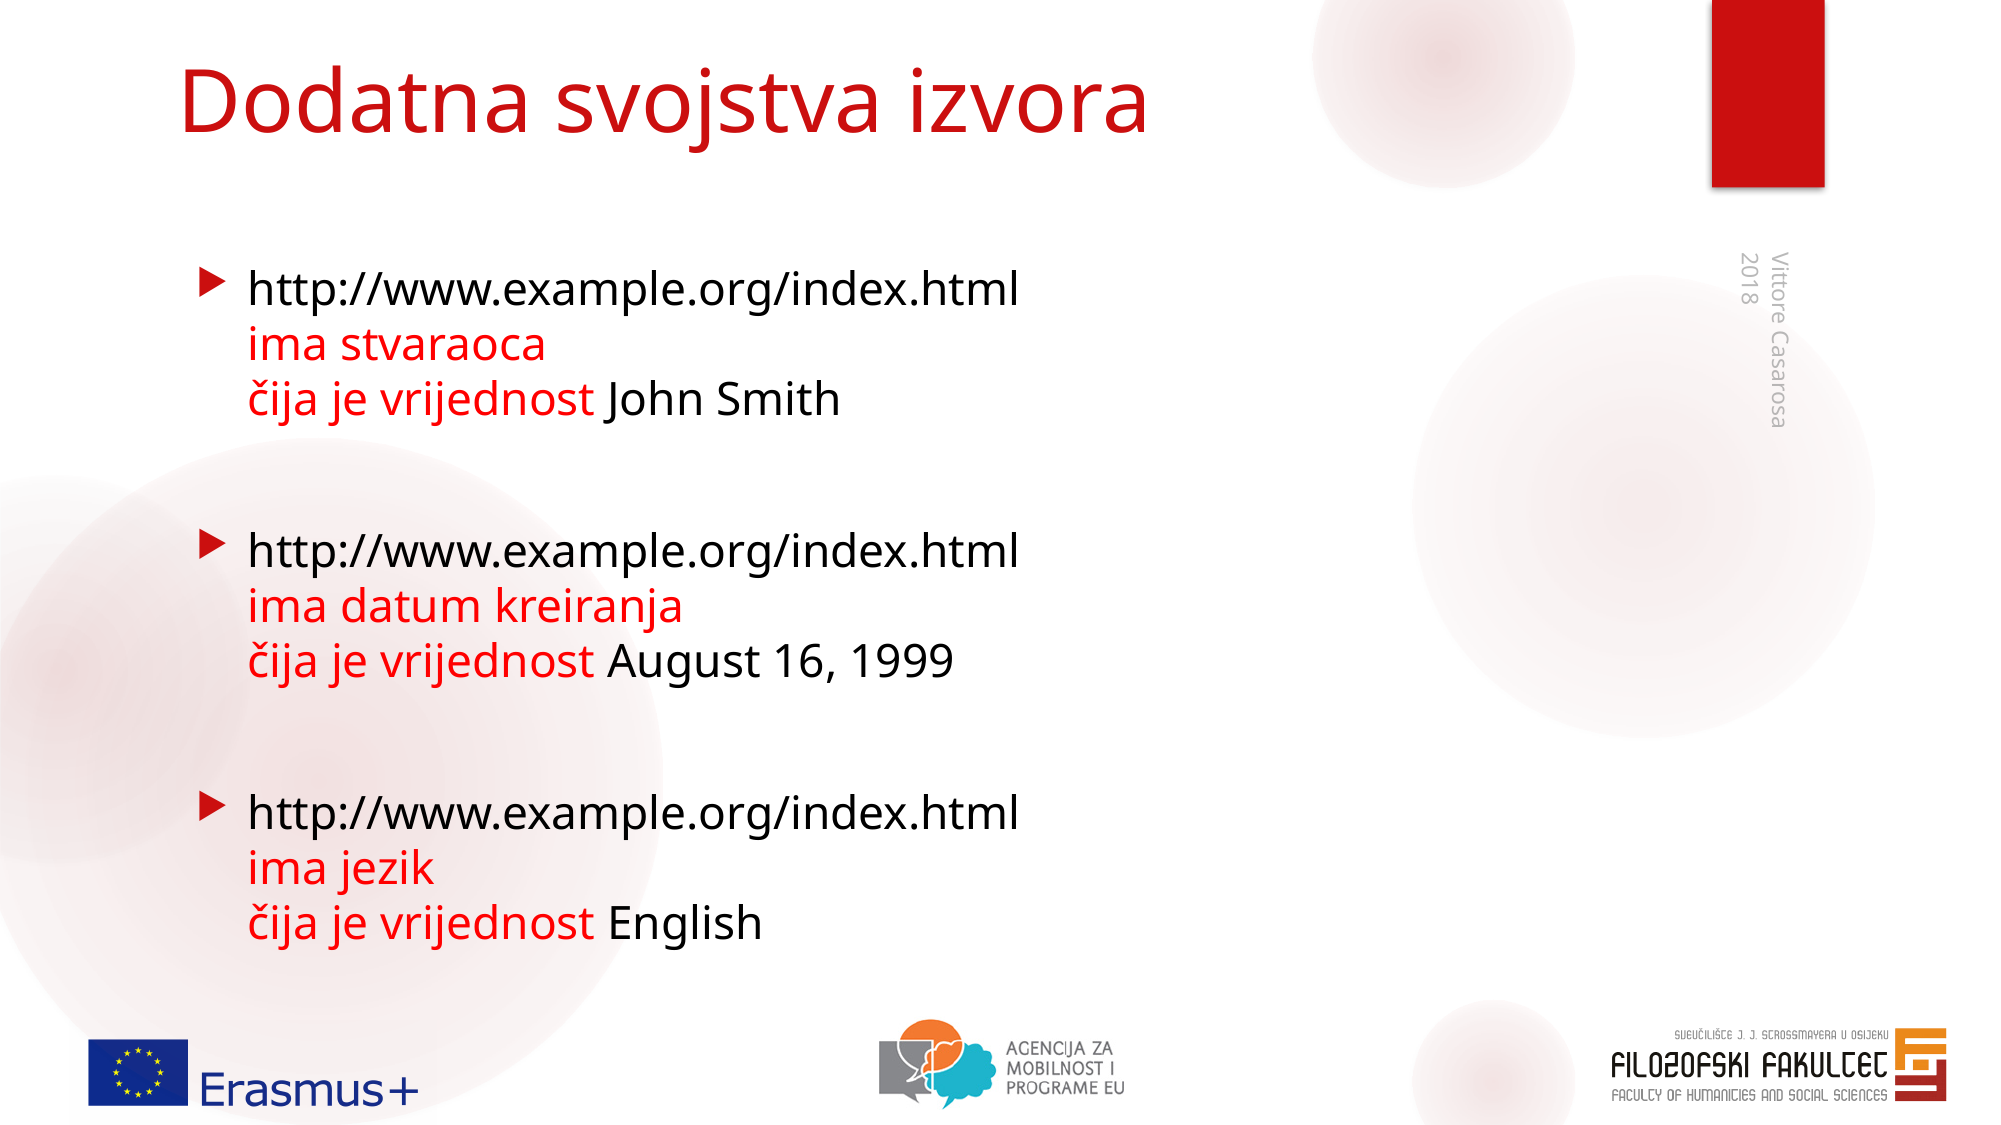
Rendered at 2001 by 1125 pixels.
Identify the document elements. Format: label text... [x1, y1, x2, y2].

picture [879, 999, 1140, 1125]
picture [69, 1020, 437, 1125]
list http://www.example.org/index.html ima stvaraoca čija je vrijednost John Smith http://www.example.org/index.html ima datum kreiranja čija je vrijednost August 16, 1999 http://www.example.org/index.html ima jezik čija je vrijednost English [181, 251, 1649, 960]
slide_number 2018 [1722, 237, 1760, 400]
picture [1610, 1017, 1951, 1112]
title Dodatna svojstva izvora [162, 37, 1668, 175]
footer Vittore Casarosa [1760, 237, 1811, 871]
